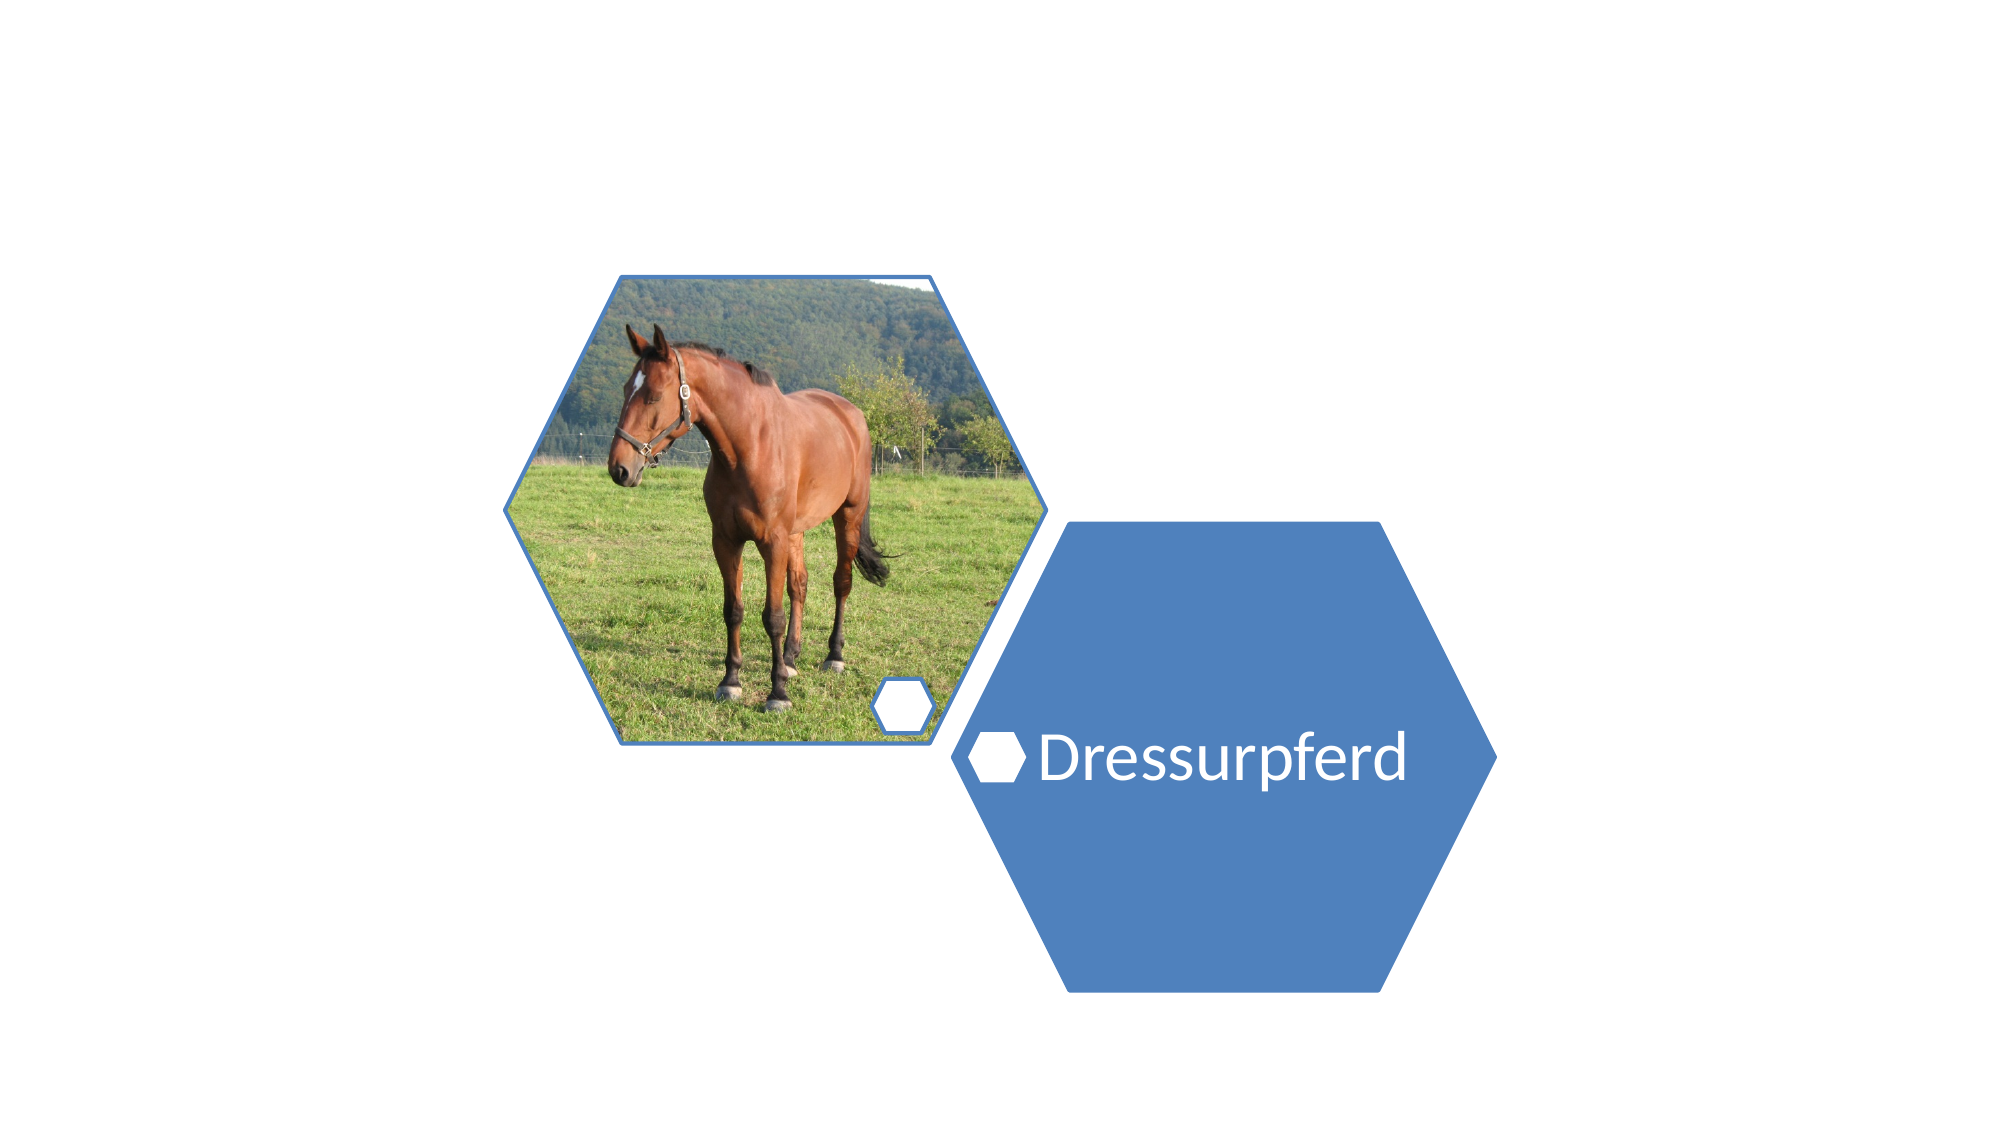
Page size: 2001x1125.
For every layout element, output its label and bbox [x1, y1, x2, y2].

list [504, 262, 1496, 1006]
